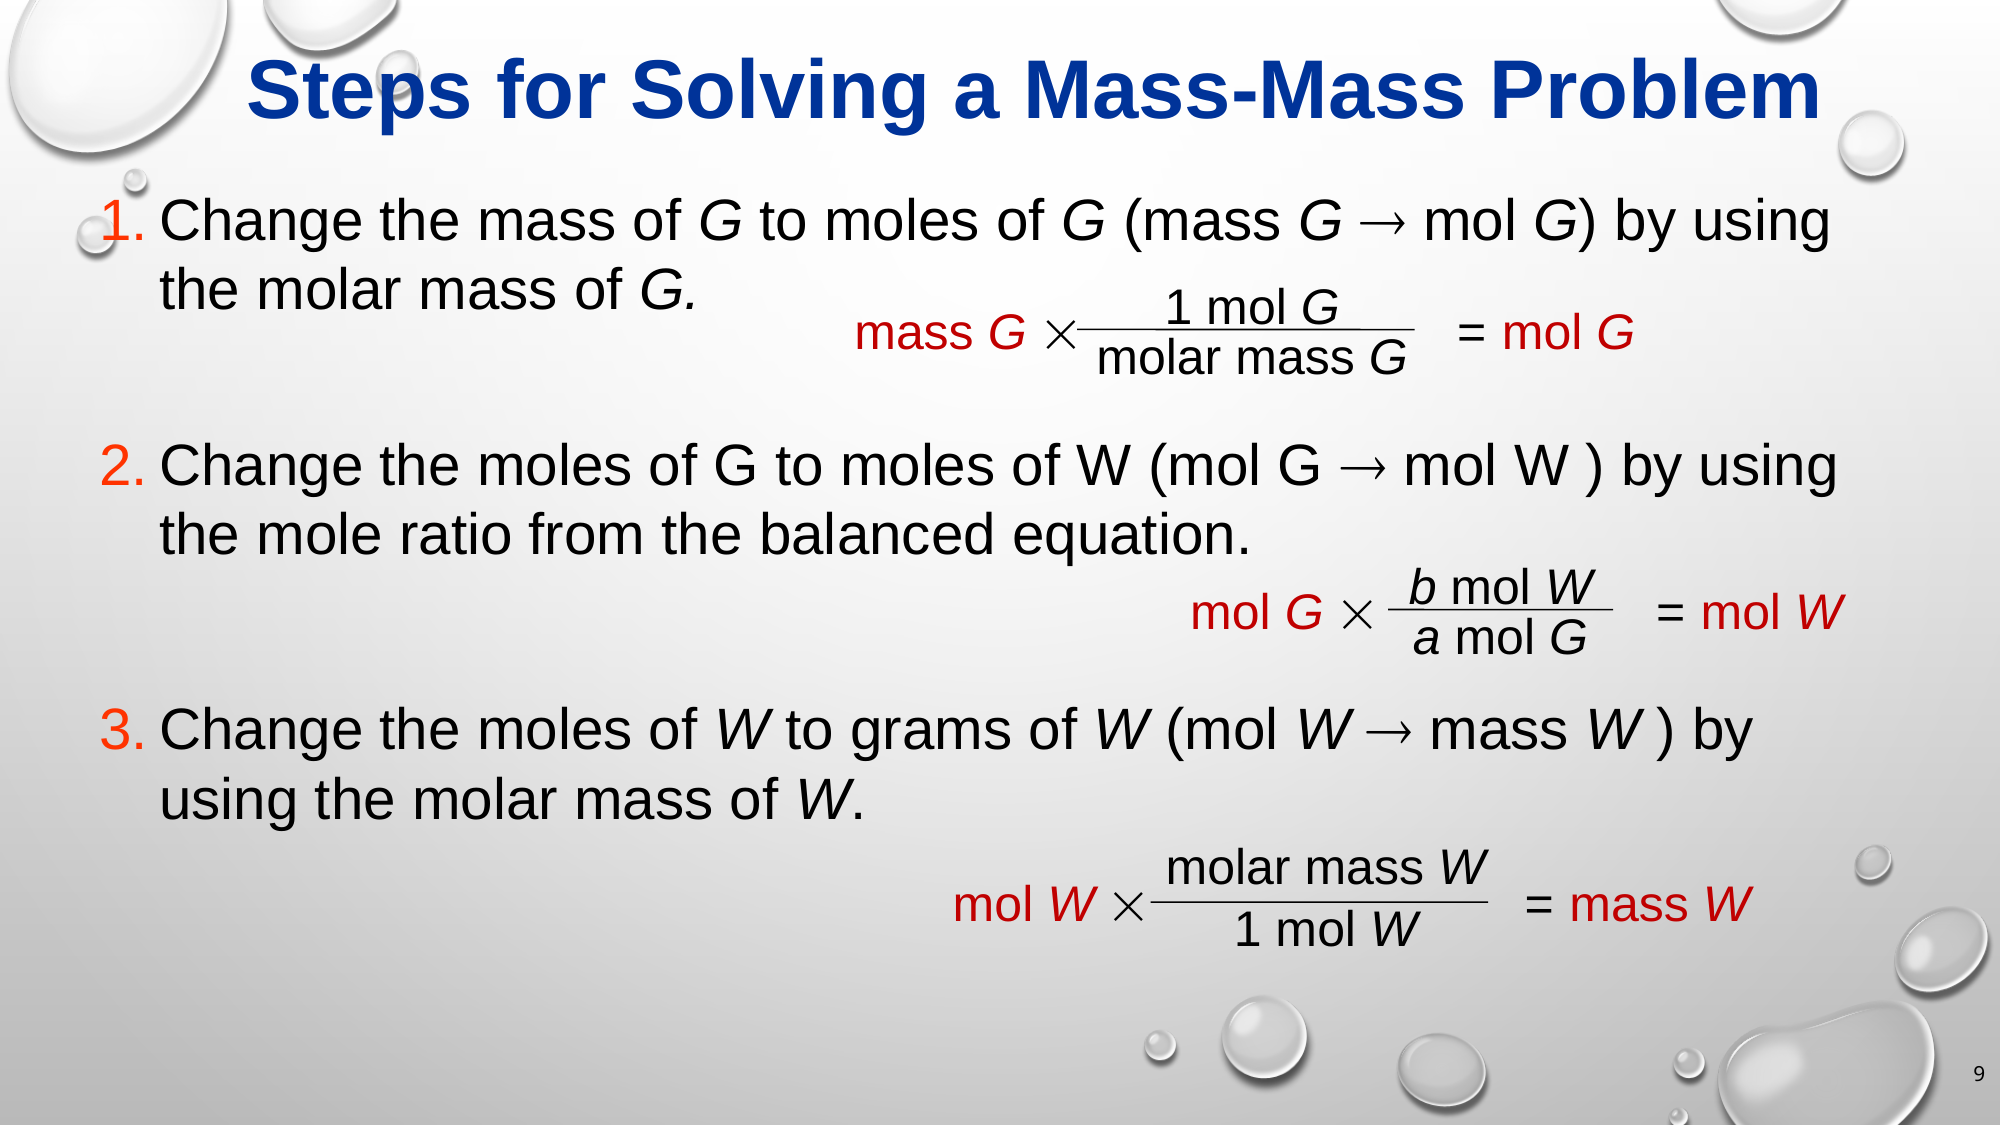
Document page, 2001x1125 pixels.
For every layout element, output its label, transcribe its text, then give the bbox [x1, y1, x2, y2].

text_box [1175, 546, 1864, 673]
title Steps for Solving a Mass-Mass Problem [84, 8, 1987, 175]
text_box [839, 266, 1740, 393]
slide_number 9 [1874, 1044, 2000, 1105]
list Change the mass of G to moles of G (mass G  mol G) by using the molar mass of G. Change the moles of G to moles of W (mol G  mol W ) by using the mole ratio from the balanced equation. Change the moles of W to grams of W (mol W  mass W ) by using the molar mass of W. [84, 174, 1920, 999]
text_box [937, 826, 1839, 965]
picture [0, 0, 2000, 1125]
